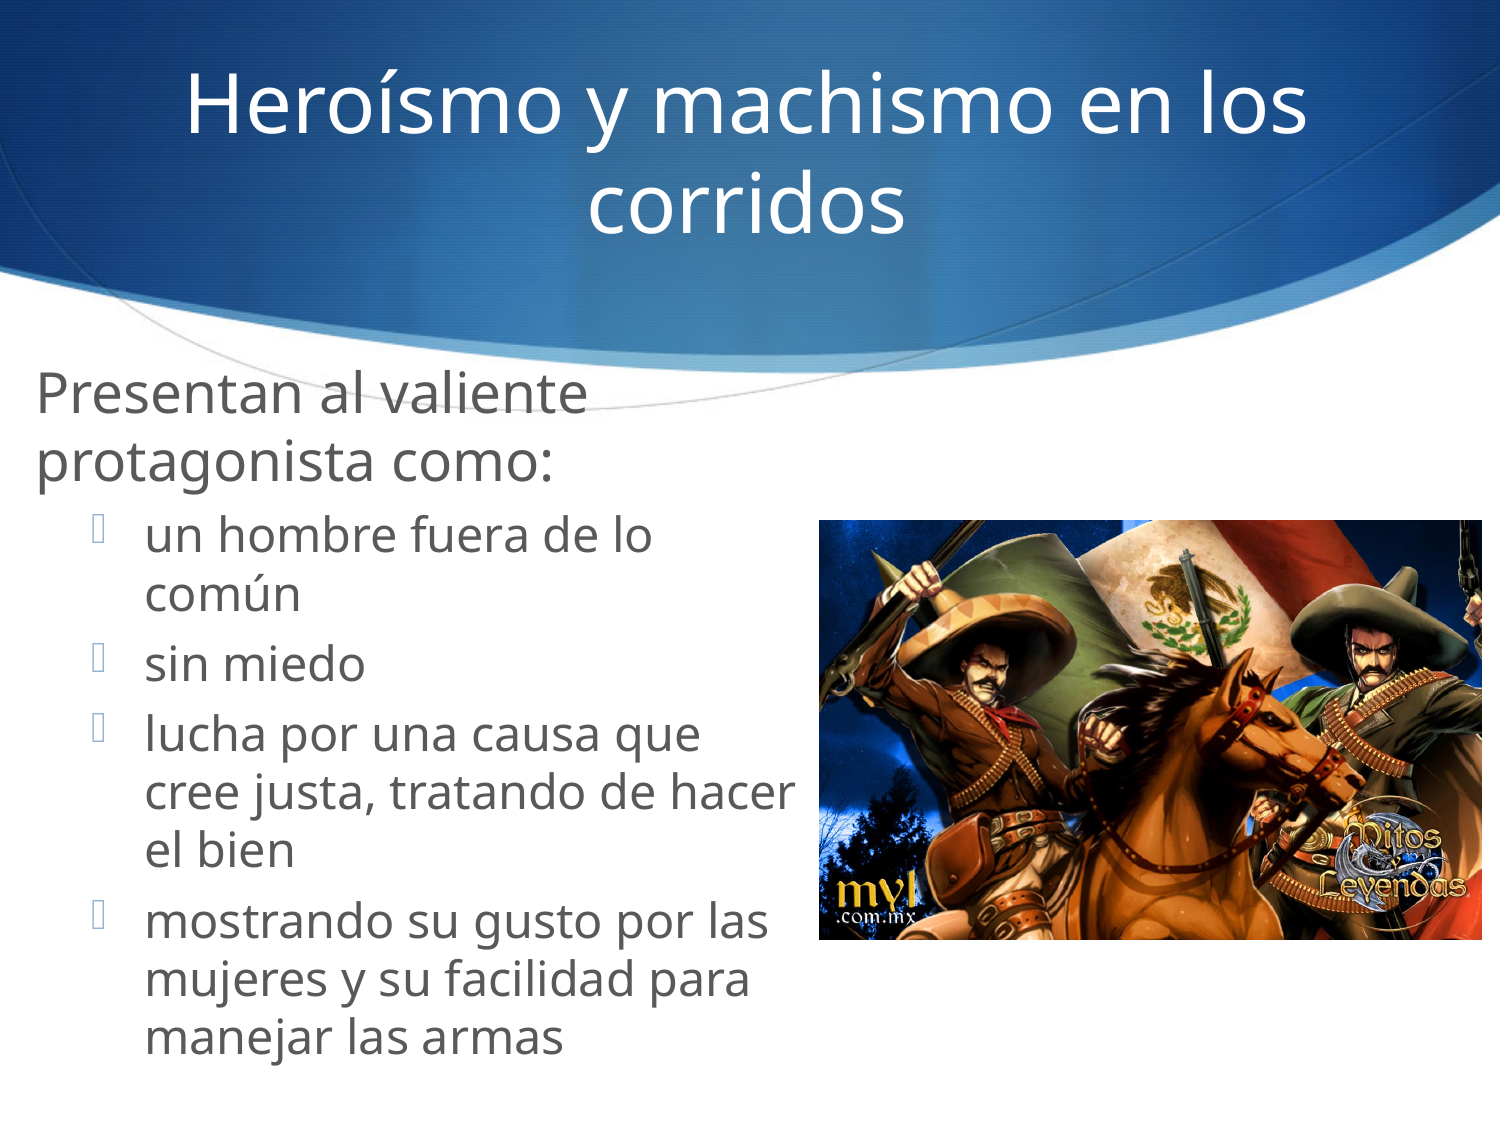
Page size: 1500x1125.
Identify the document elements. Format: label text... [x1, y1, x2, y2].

title Heroísmo y machismo en los corridos [18, 56, 1477, 245]
list Presentan al valiente protagonista como: un hombre fuera de lo común sin miedo lucha por una causa que cree justa, tratando de hacer el bien mostrando su gusto por las mujeres y su facilidad para manejar las armas [20, 349, 816, 1077]
picture [0, 0, 1500, 1125]
